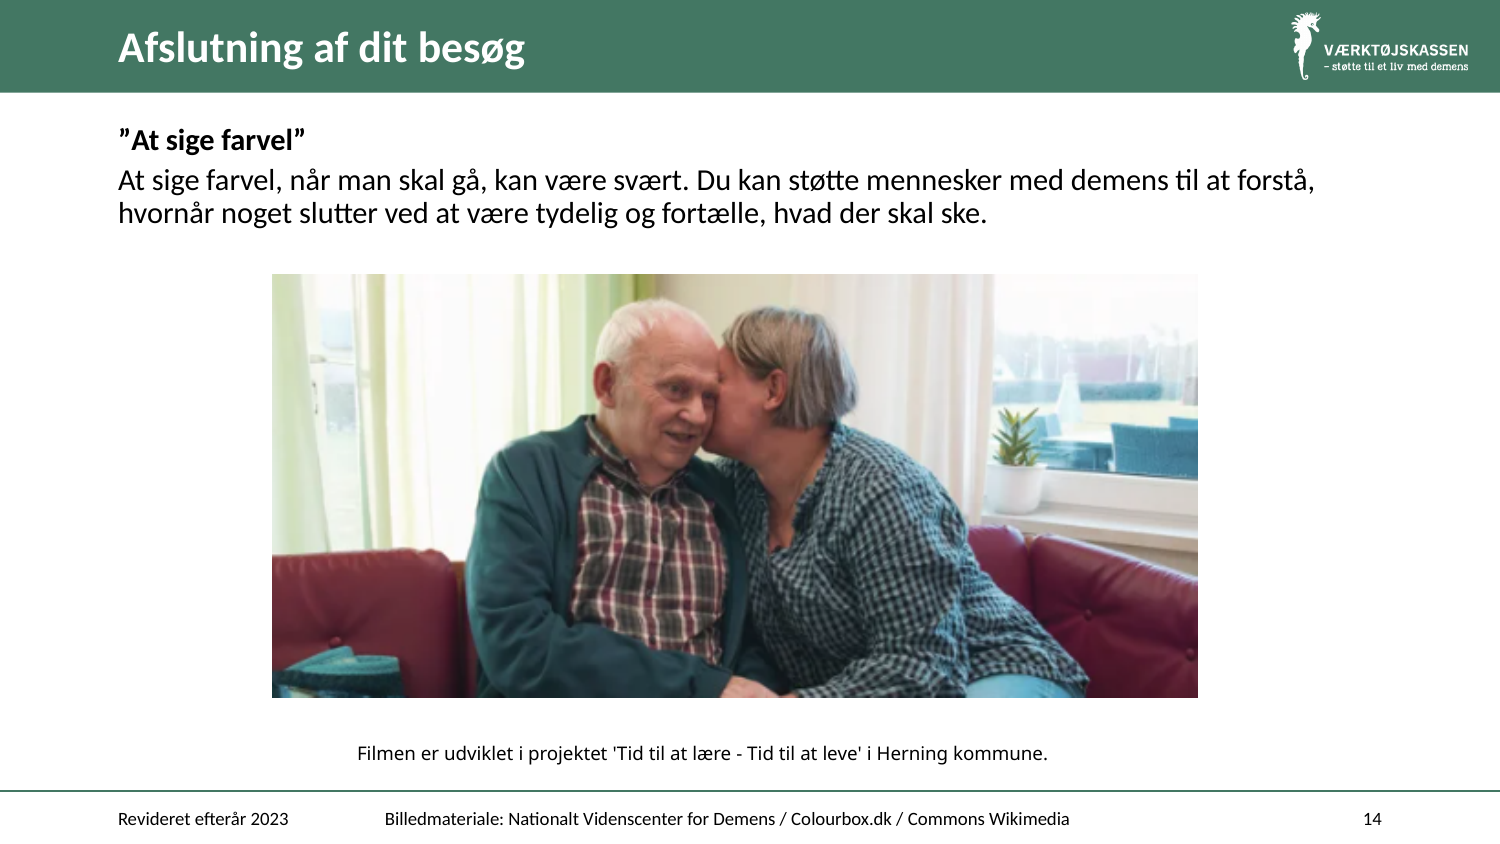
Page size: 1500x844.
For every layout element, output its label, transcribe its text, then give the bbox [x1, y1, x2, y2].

title Afslutning af dit besøg [103, 16, 1220, 82]
picture [1291, 12, 1468, 80]
slide_number Revideret efterår 2023 [103, 795, 355, 841]
list ”At sige farvel” At sige farvel, når man skal gå, kan være svært. Du kan støtte mennesker med demens til at forstå, hvornår noget slutter ved at være tydelig og fortælle, hvad der skal ske. [103, 116, 1397, 240]
footer Billedmateriale: Nationalt Videnscenter for Demens / Colourbox.dk / Commons Wikimedia [369, 795, 1315, 841]
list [272, 274, 1198, 698]
slide_number 14 [1327, 795, 1397, 841]
text_box Filmen er udviklet i projektet 'Tid til at lære - Tid til at leve' i Herning kommune. [342, 733, 1079, 772]
